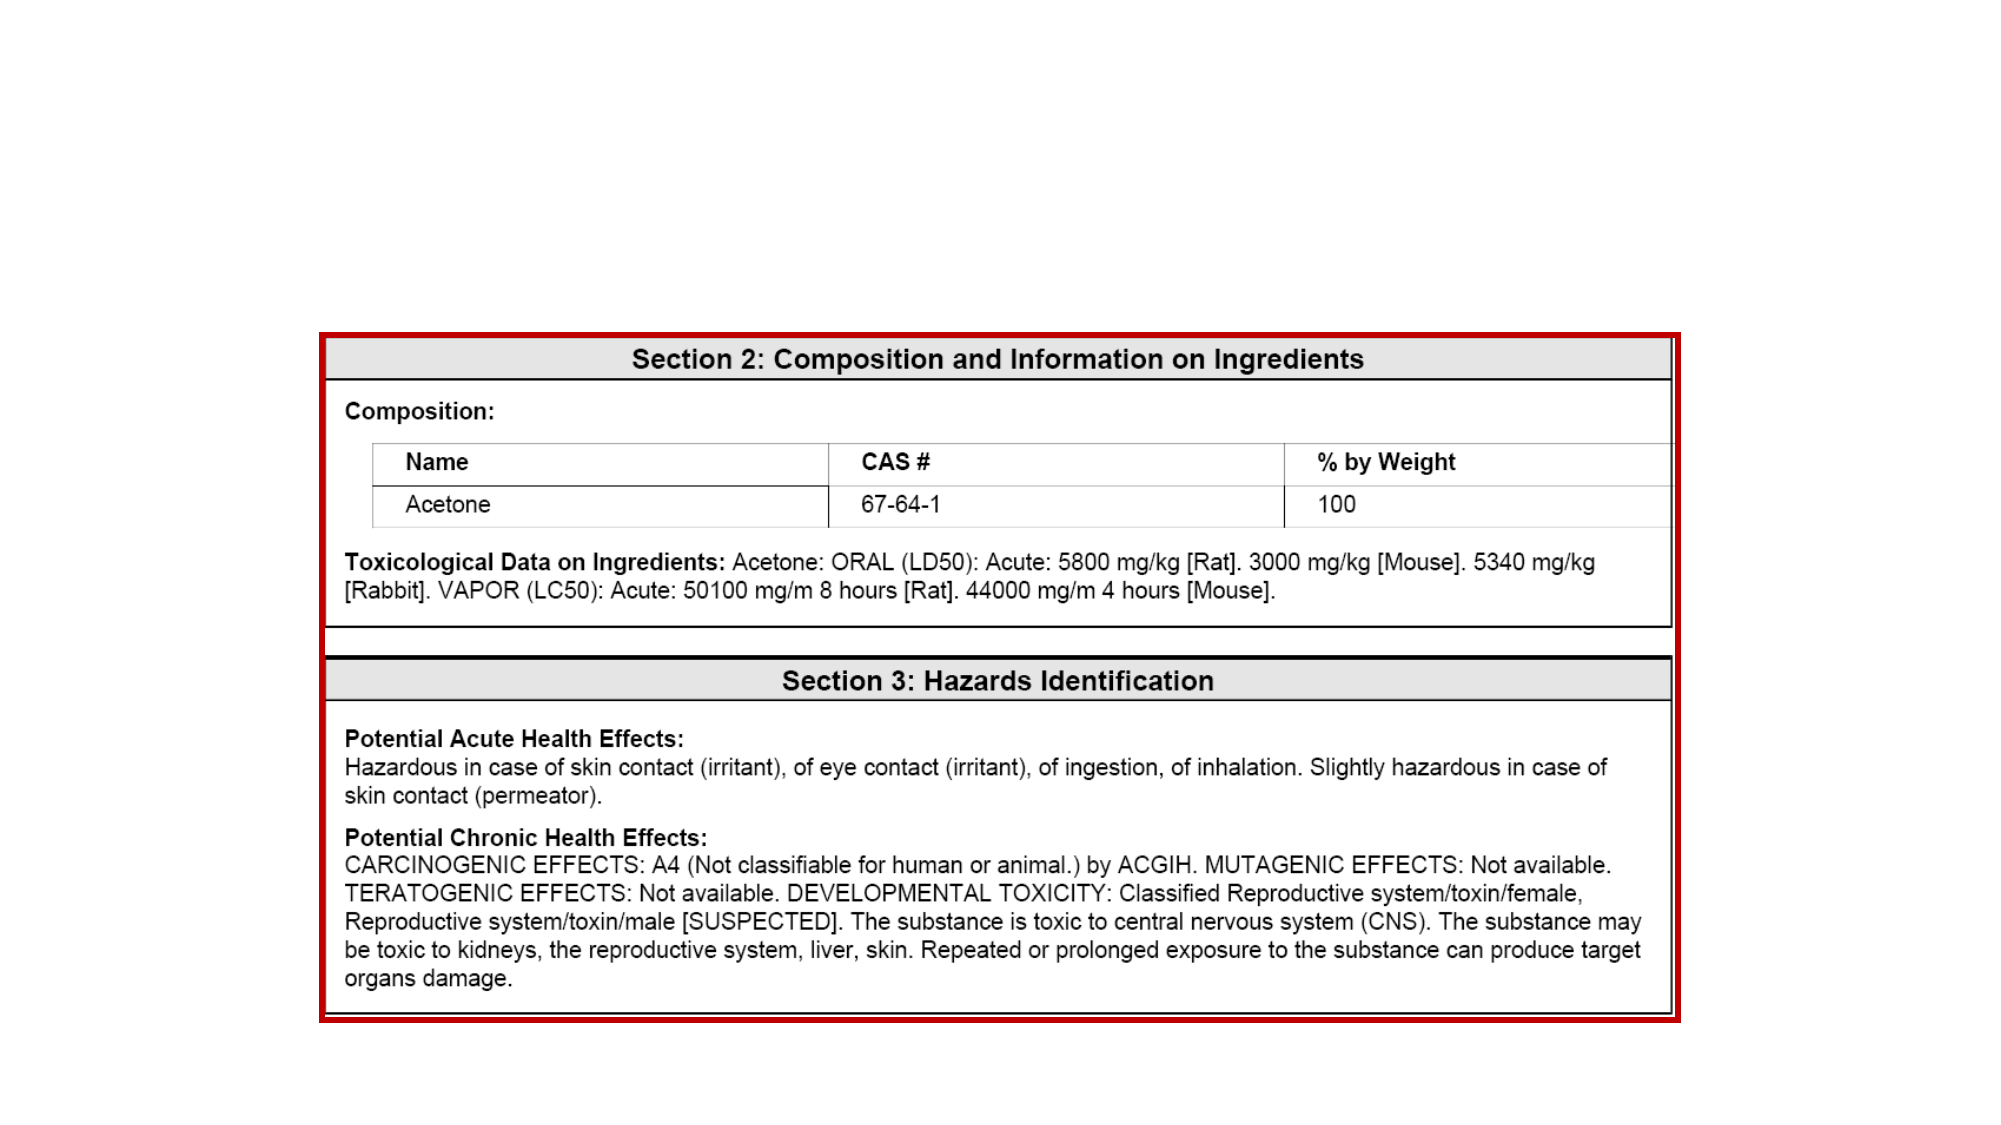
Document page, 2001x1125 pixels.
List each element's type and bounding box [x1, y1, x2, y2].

picture [324, 337, 1675, 1017]
